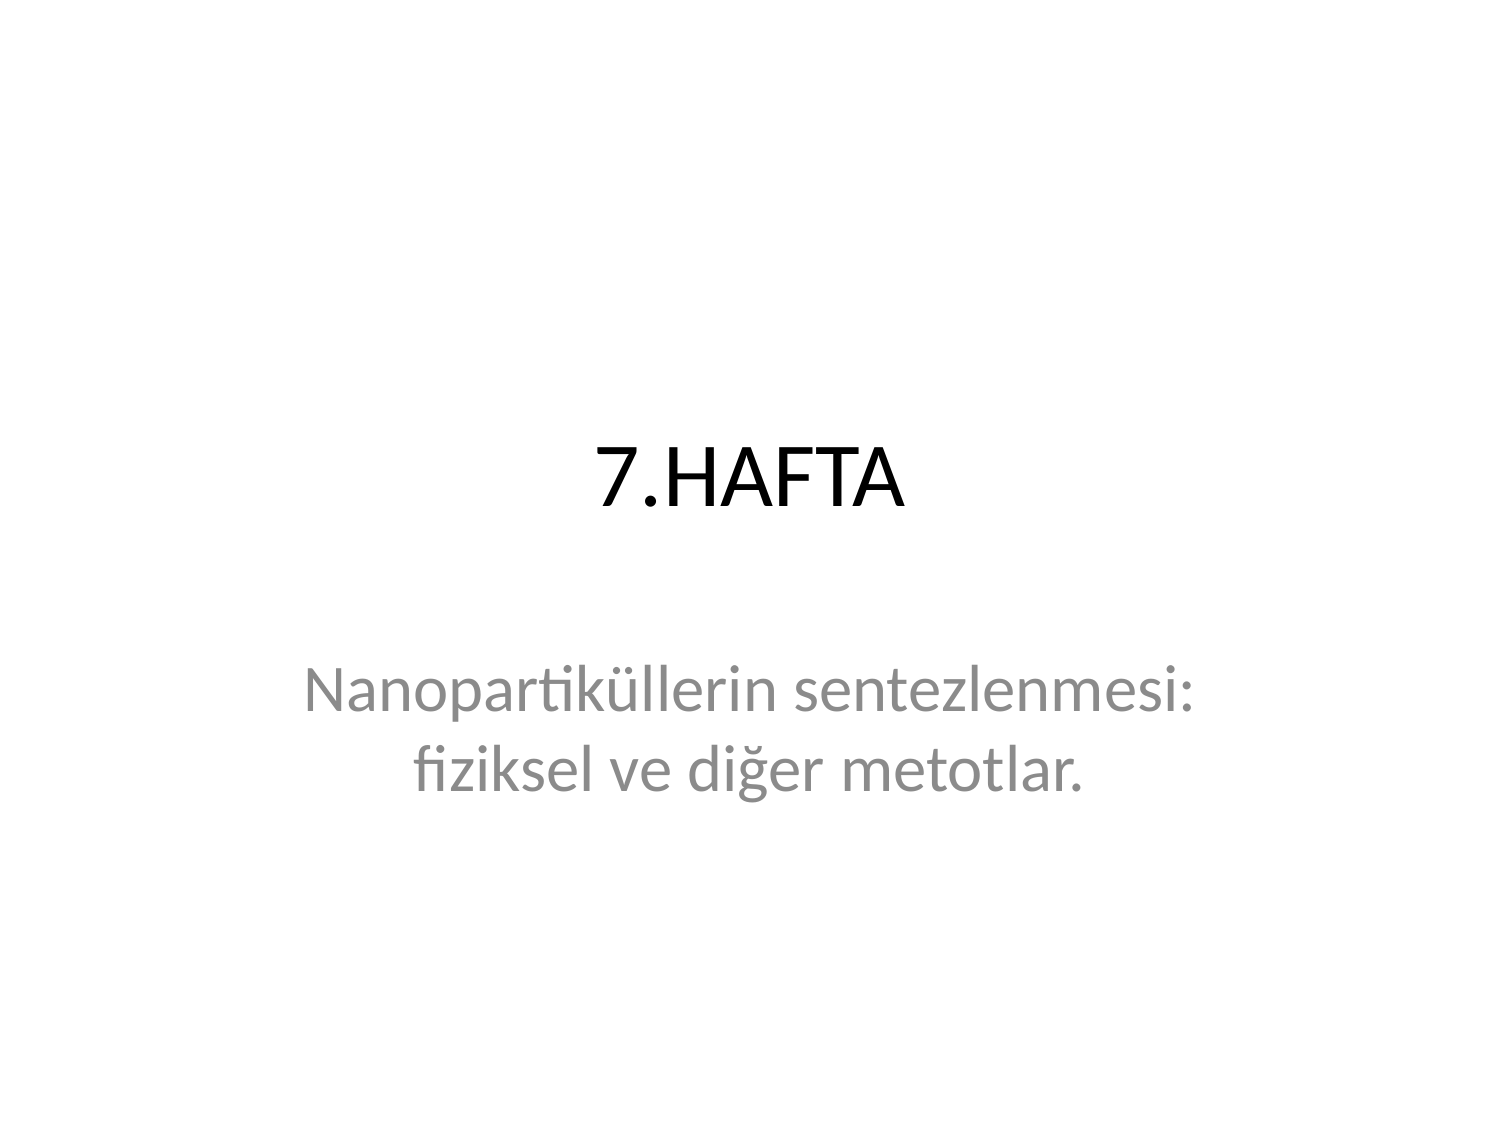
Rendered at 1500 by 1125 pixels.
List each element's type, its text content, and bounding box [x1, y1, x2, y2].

title 7.HAFTA [112, 349, 1388, 591]
subtitle Nanopartiküllerin sentezlenmesi: fiziksel ve diğer metotlar. [225, 637, 1275, 925]
